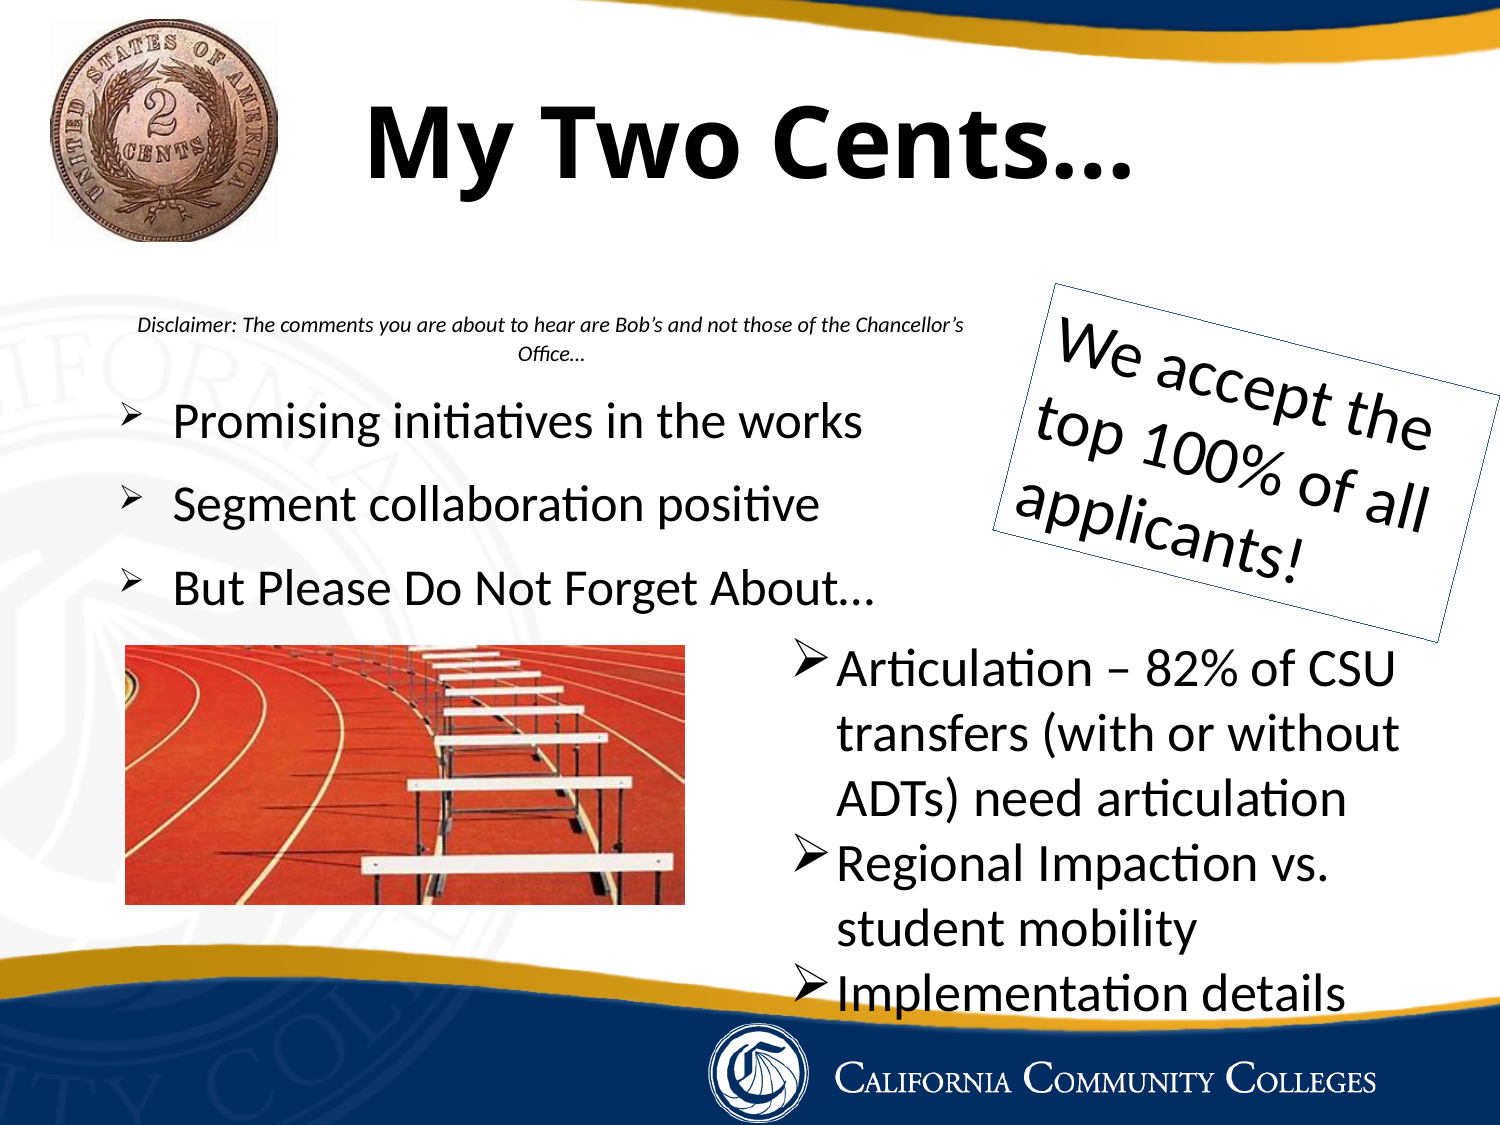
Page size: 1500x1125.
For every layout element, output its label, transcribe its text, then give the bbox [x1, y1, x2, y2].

picture [1000, 533, 1360, 624]
text_box Articulation – 82% of CSU transfers (with or without ADTs) need articulation Regional Impaction vs. student mobility Implementation details [774, 624, 1425, 1030]
text_box We accept the top 100% of all applicants! [992, 283, 1500, 643]
title My Two Cents… [282, 45, 1425, 233]
picture [0, 0, 1500, 1125]
list Disclaimer: The comments you are about to hear are Bob’s and not those of the Chancellor’s Office… Promising initiatives in the works Segment collaboration positive But Please Do Not Forget About… [99, 299, 1000, 625]
